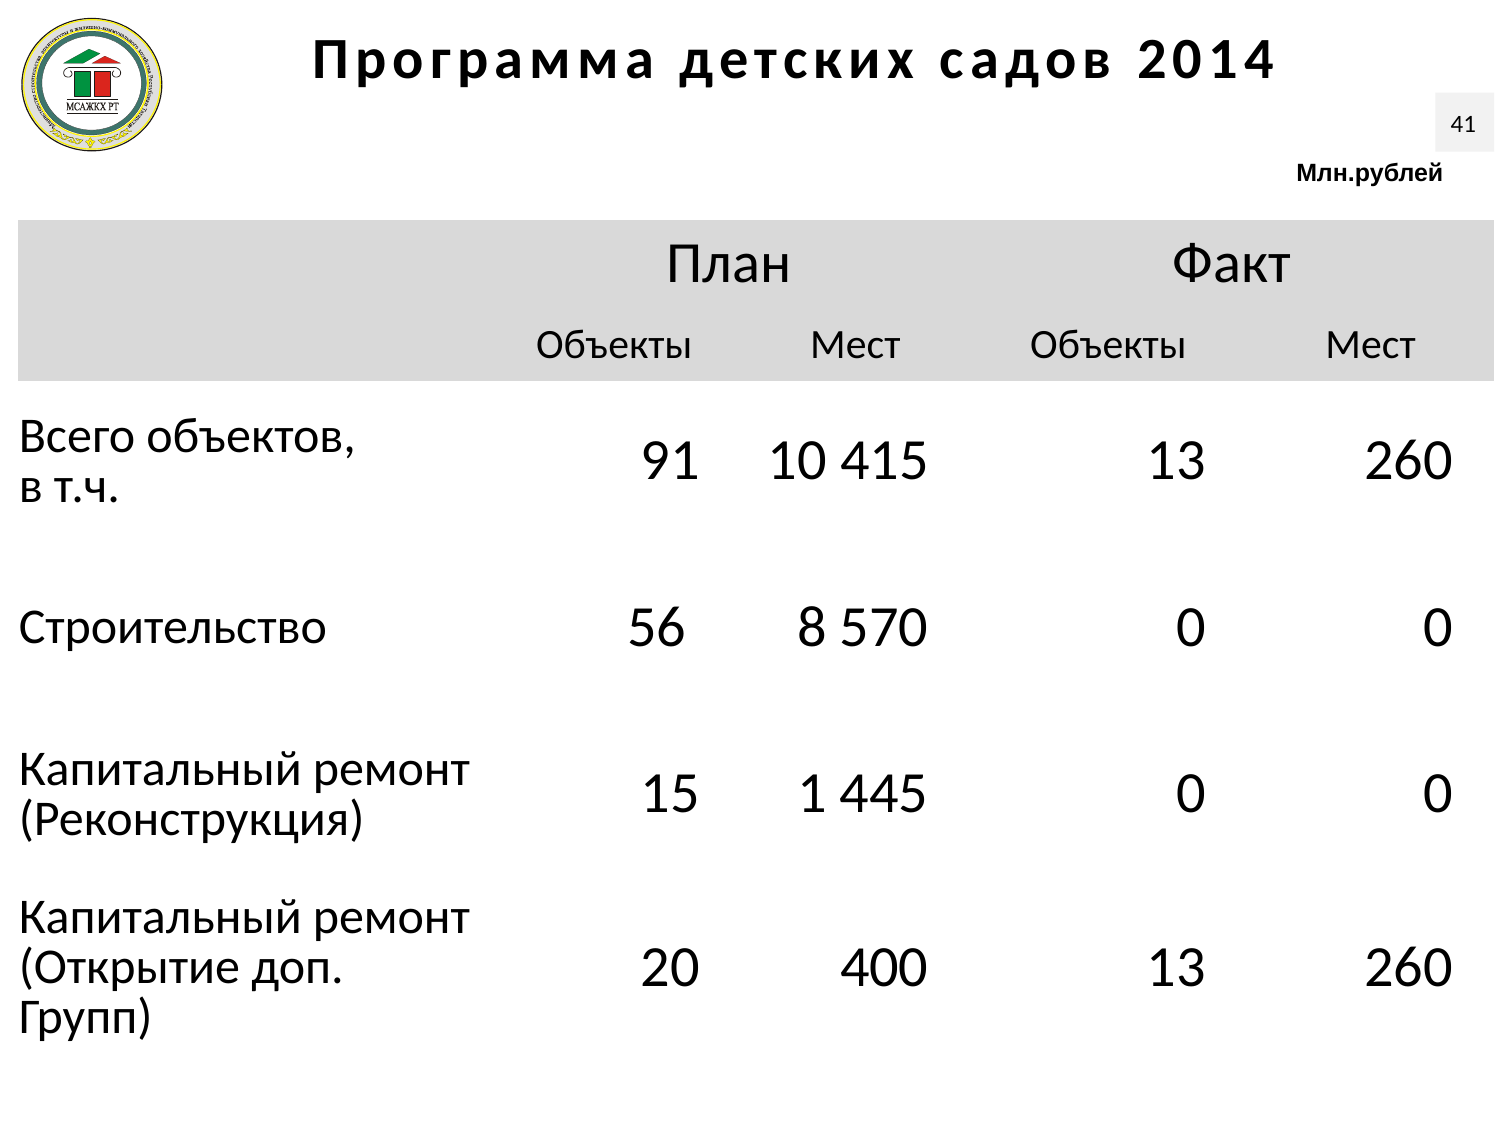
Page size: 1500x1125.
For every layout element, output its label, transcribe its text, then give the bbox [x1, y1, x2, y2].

table_cell Мест [1247, 314, 1494, 381]
table_cell 15 [488, 714, 741, 880]
table_cell 0 [1247, 714, 1494, 880]
table_cell Объекты [970, 314, 1247, 381]
table_cell 0 [1247, 548, 1494, 714]
table_cell Объекты [488, 314, 741, 381]
table_header [18, 220, 488, 314]
table_cell 56 [488, 548, 741, 714]
table_cell Капитальный ремонт (Открытие доп. Групп) [18, 880, 488, 1062]
table_cell 260 [1247, 880, 1494, 1062]
table_cell 8 570 [741, 548, 970, 714]
table_header Факт [970, 220, 1494, 314]
table_cell 400 [741, 880, 970, 1062]
table_cell Капитальный ремонт (Реконструкция) [18, 714, 488, 880]
table_cell 1 445 [741, 714, 970, 880]
table_cell [18, 314, 488, 381]
table_cell Всего объектов, в т.ч. [18, 381, 488, 548]
table_cell Строительство [18, 548, 488, 714]
text_box Программа детских садов 2014 [147, 12, 1460, 144]
table_cell 10 415 [741, 381, 970, 548]
table_cell 13 [970, 880, 1247, 1062]
table_cell 0 [970, 714, 1247, 880]
picture [20, 17, 163, 152]
table_cell Мест [741, 314, 970, 381]
table_cell 13 [970, 381, 1247, 548]
text_box 41 [1435, 92, 1495, 152]
text_box Млн.рублей [1281, 149, 1471, 194]
table_cell 0 [970, 548, 1247, 714]
table_cell 260 [1247, 381, 1494, 548]
table_cell 91 [488, 381, 741, 548]
table_header План [488, 220, 970, 314]
table_cell 20 [488, 880, 741, 1062]
